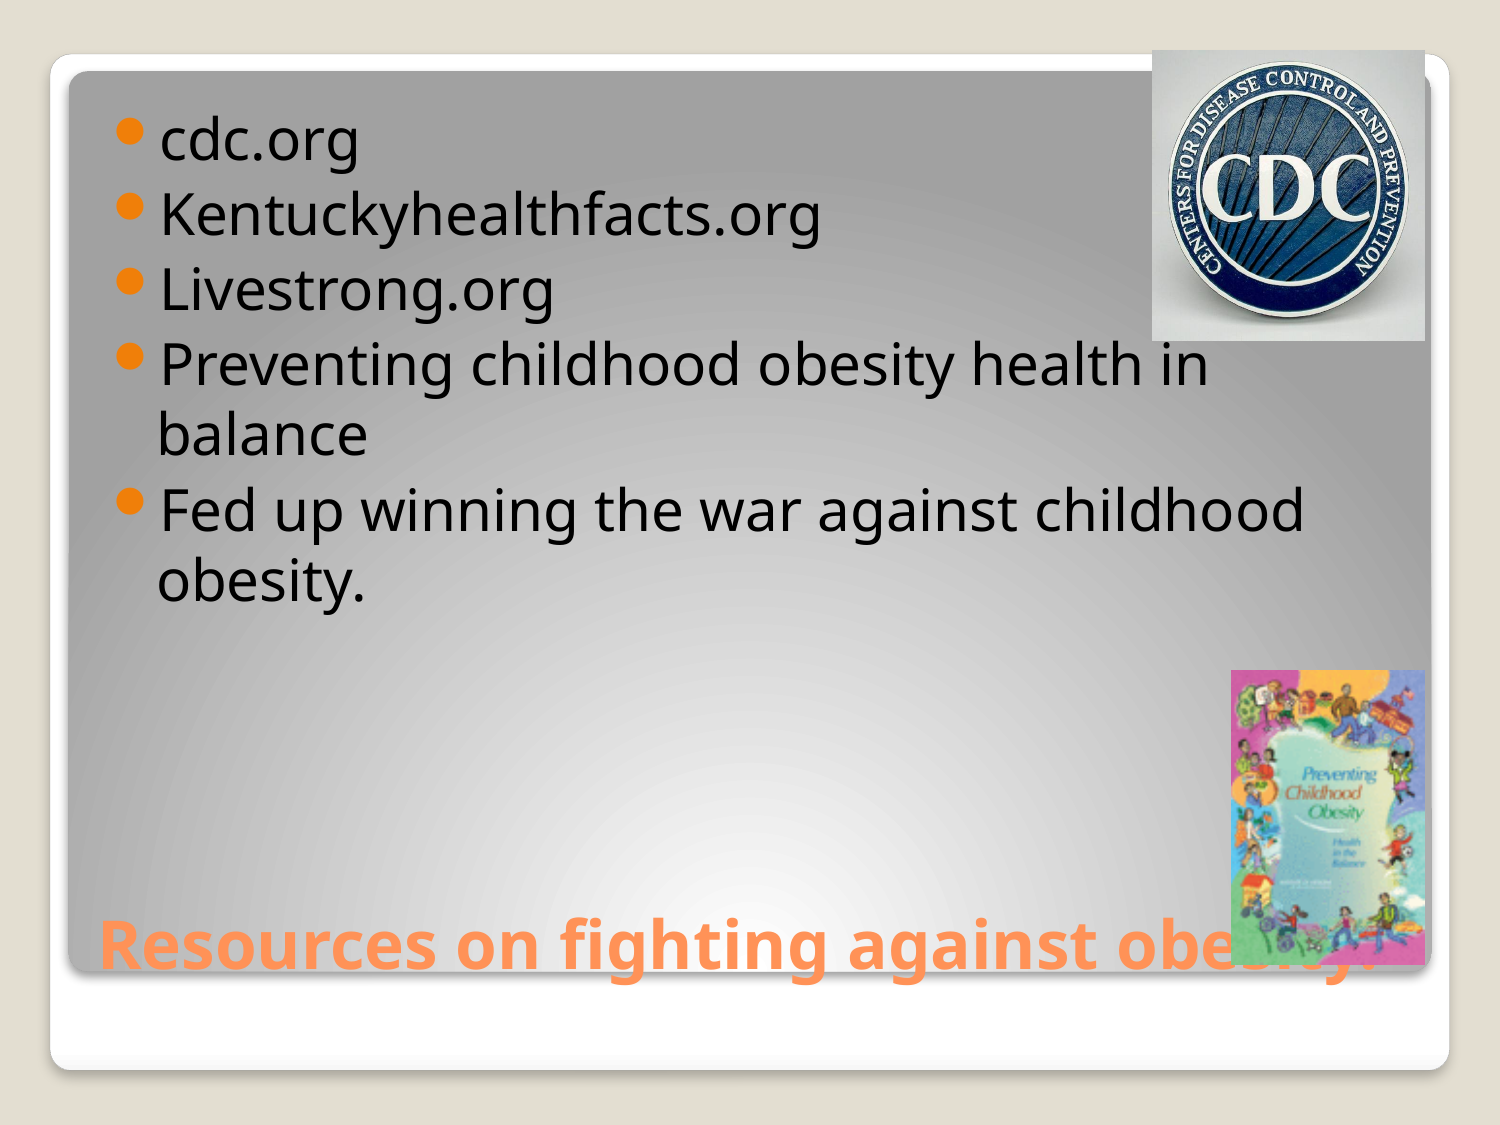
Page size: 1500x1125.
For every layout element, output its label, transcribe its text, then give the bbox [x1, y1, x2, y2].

picture [1231, 670, 1426, 965]
picture [1151, 50, 1426, 341]
title Resources on fighting against obesity. [82, 817, 1425, 990]
list cdc.org Kentuckyhealthfacts.org Livestrong.org Preventing childhood obesity health in balance Fed up winning the war against childhood obesity. [82, 86, 1425, 774]
